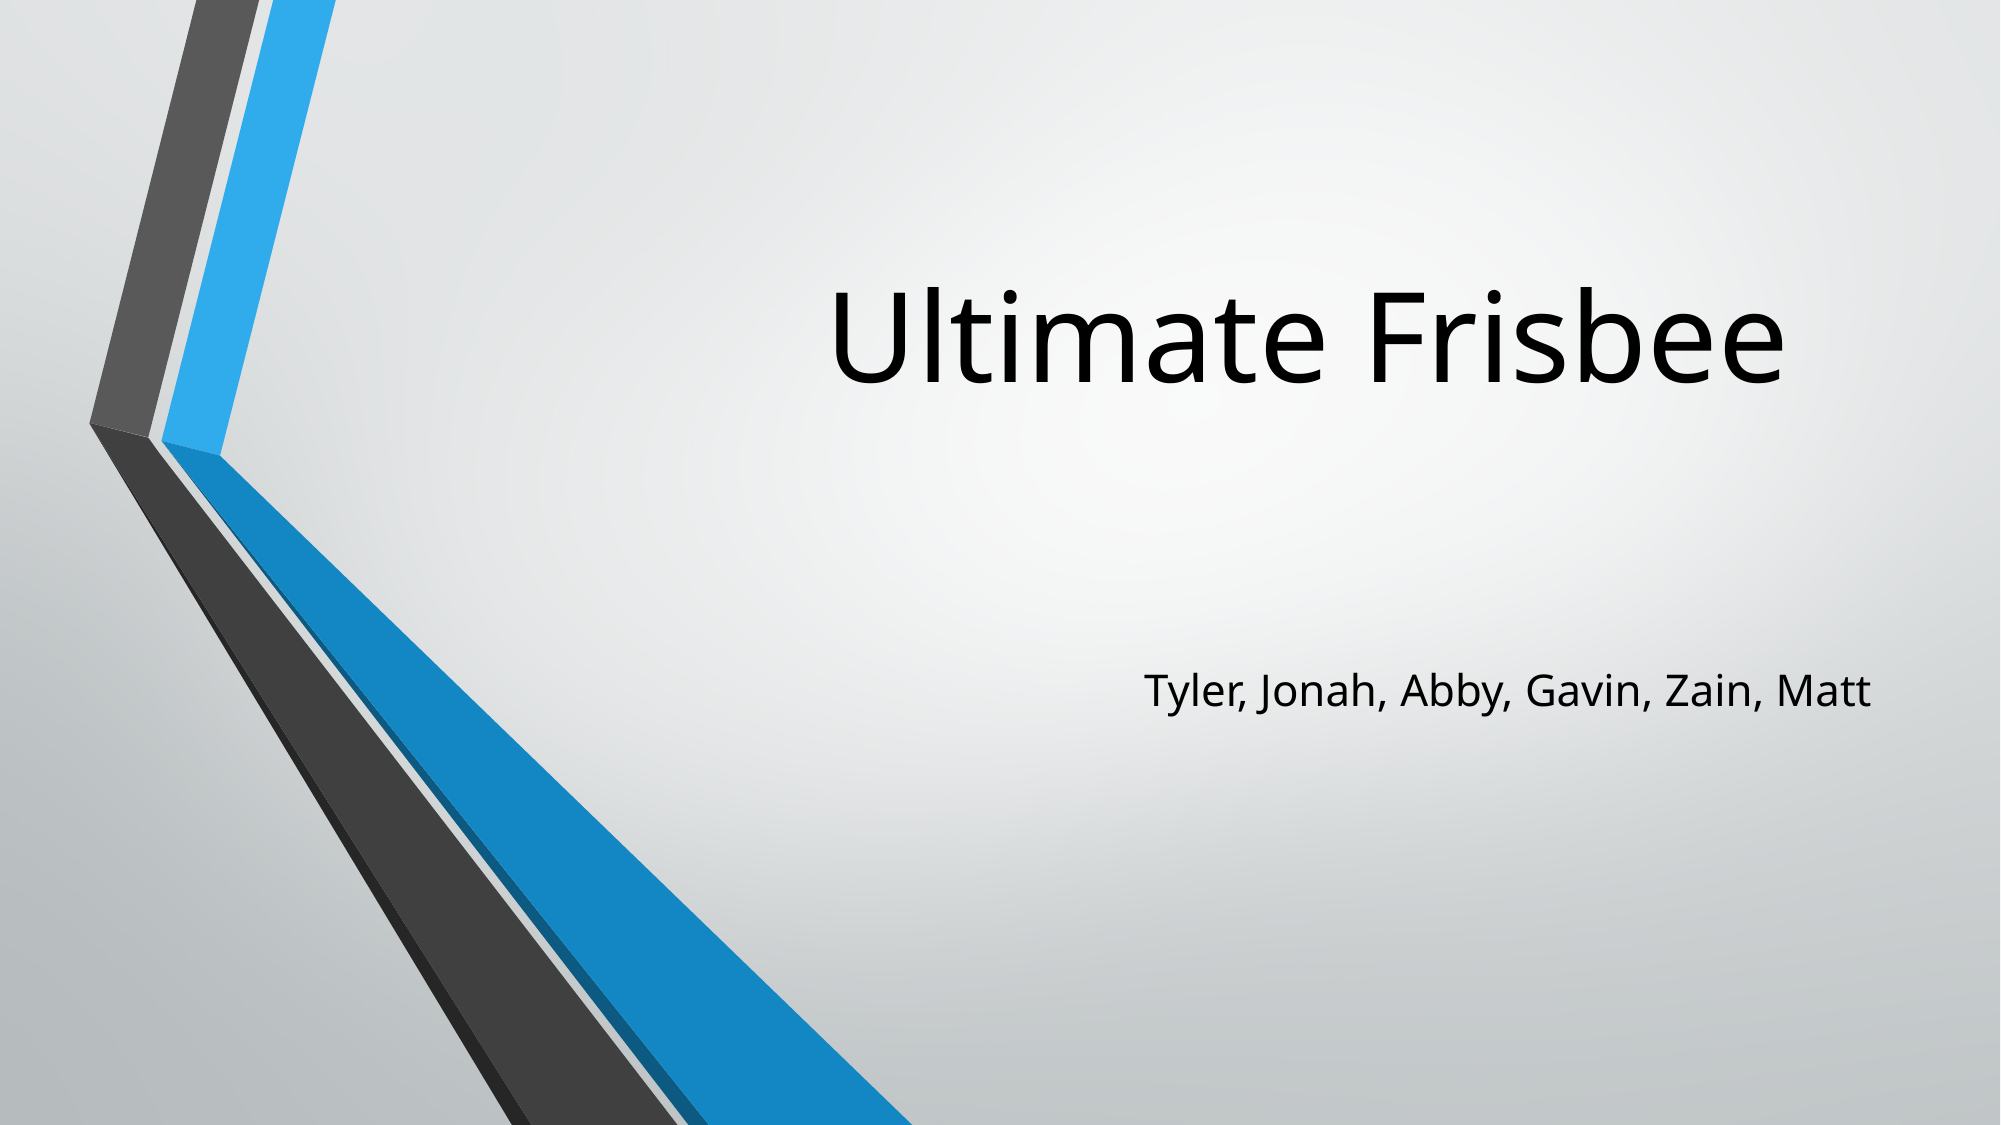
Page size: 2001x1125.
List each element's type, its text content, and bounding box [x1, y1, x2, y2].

title Ultimate Frisbee [304, 23, 1805, 416]
subtitle Tyler, Jonah, Abby, Gavin, Zain, Matt [740, 655, 1887, 884]
